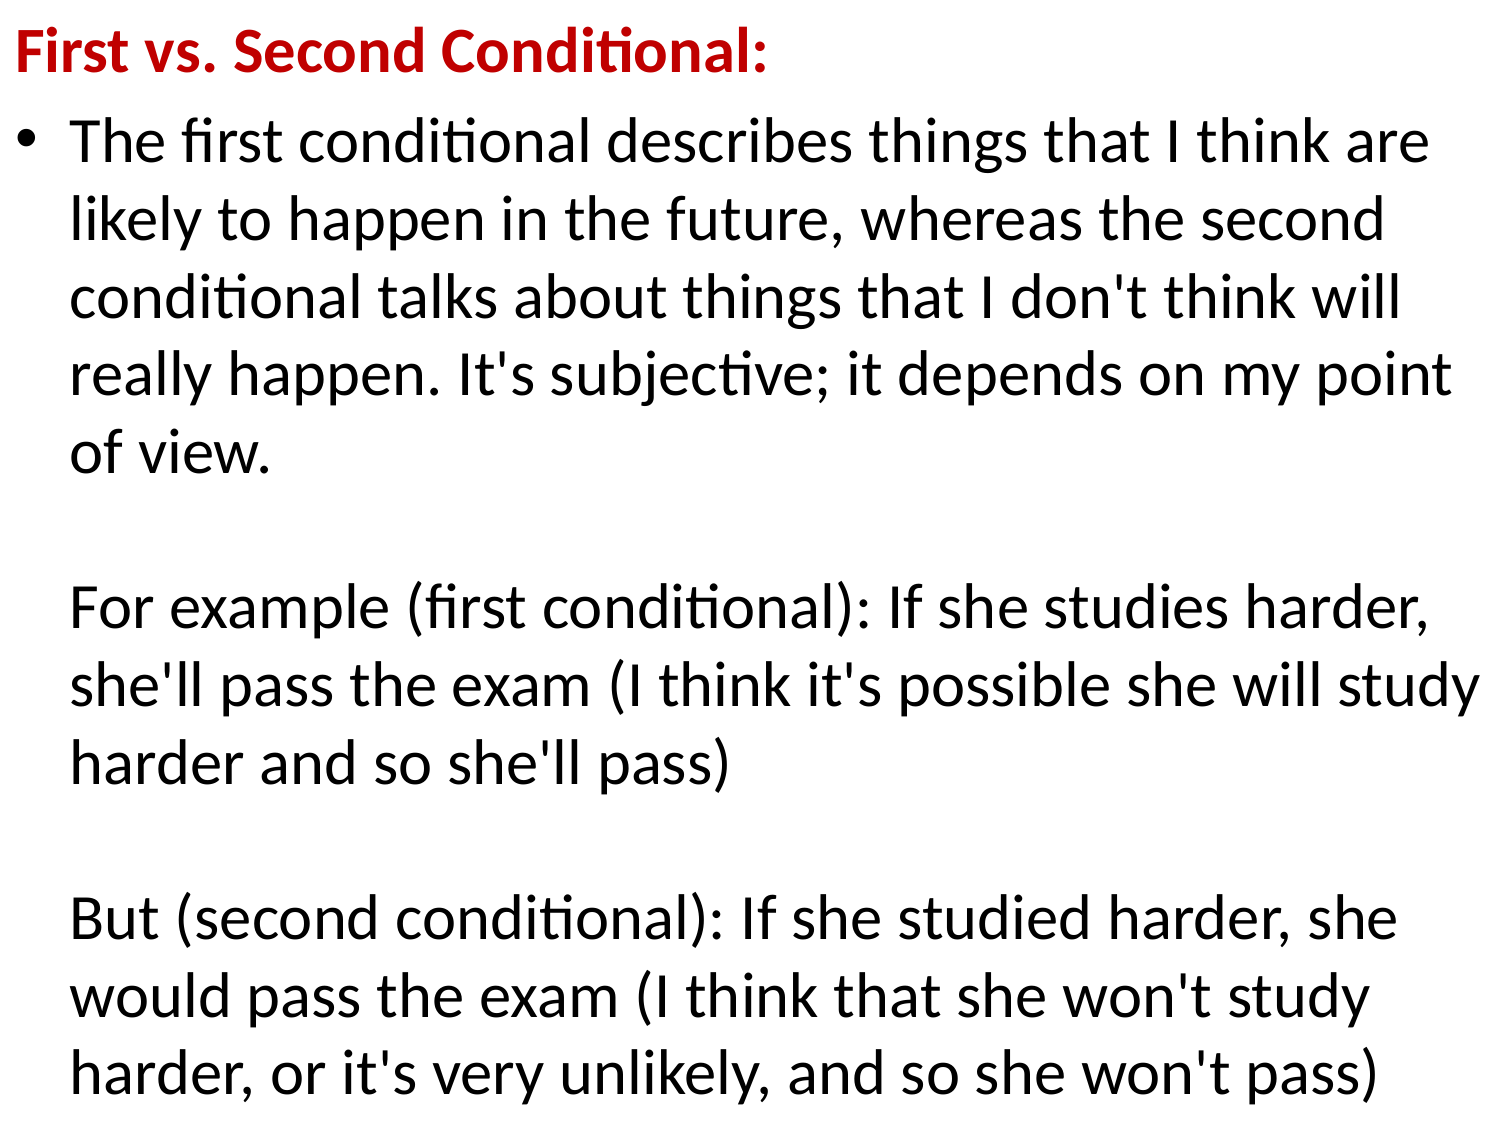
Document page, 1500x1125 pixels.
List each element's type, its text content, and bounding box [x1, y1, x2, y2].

list First vs. Second Conditional: The first conditional describes things that I think are likely to happen in the future, whereas the second conditional talks about things that I don't think will really happen. It's subjective; it depends on my point of view. For example (first conditional): If she studies harder, she'll pass the exam (I think it's possible she will study harder and so she'll pass) But (second conditional): If she studied harder, she would pass the exam (I think that she won't study harder, or it's very unlikely, and so she won't pass) [0, 0, 1500, 1125]
